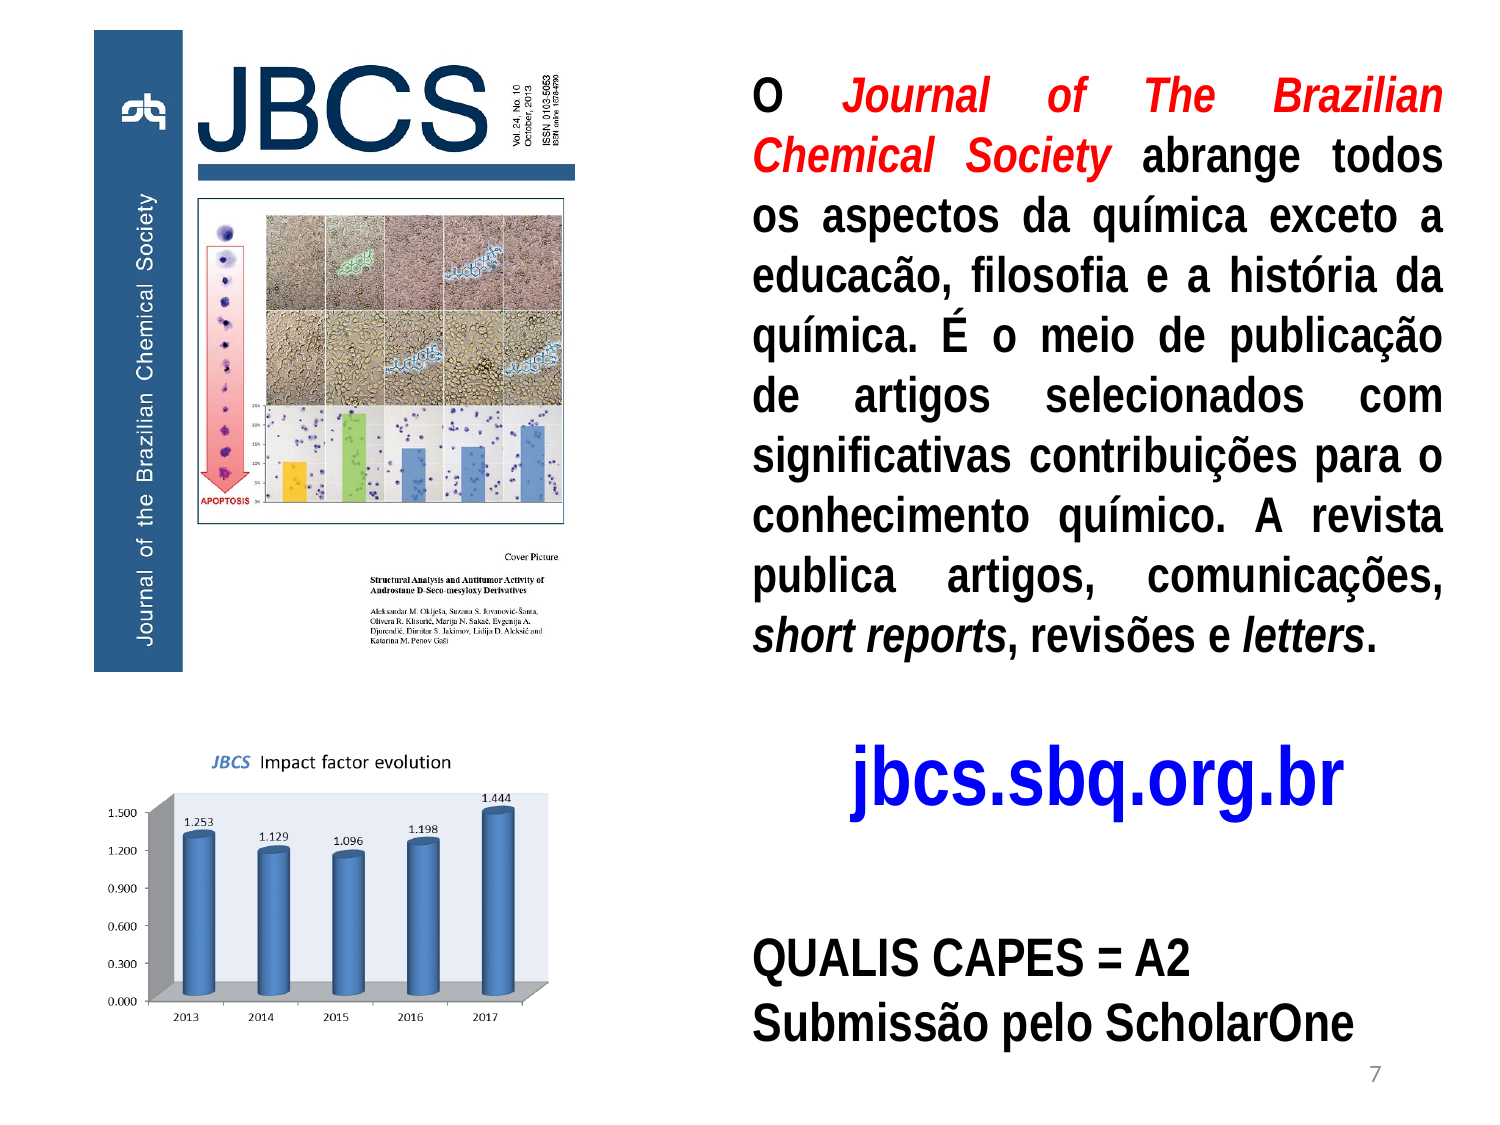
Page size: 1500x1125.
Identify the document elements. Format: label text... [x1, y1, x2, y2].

slide_number 7 [1059, 1042, 1397, 1103]
picture [93, 30, 575, 672]
text_box O Journal of The Brazilian Chemical Society abrange todos os aspectos da química exceto a educacão, filosofia e a história da química. É o meio de publicação de artigos selecionados com significativas contribuições para o conhecimento químico. A revista publica artigos, comunicações, short reports, revisões e letters. jbcs.sbq.org.br QUALIS CAPES = A2 Submissão pelo ScholarOne [737, 54, 1459, 1060]
picture [88, 739, 575, 1035]
